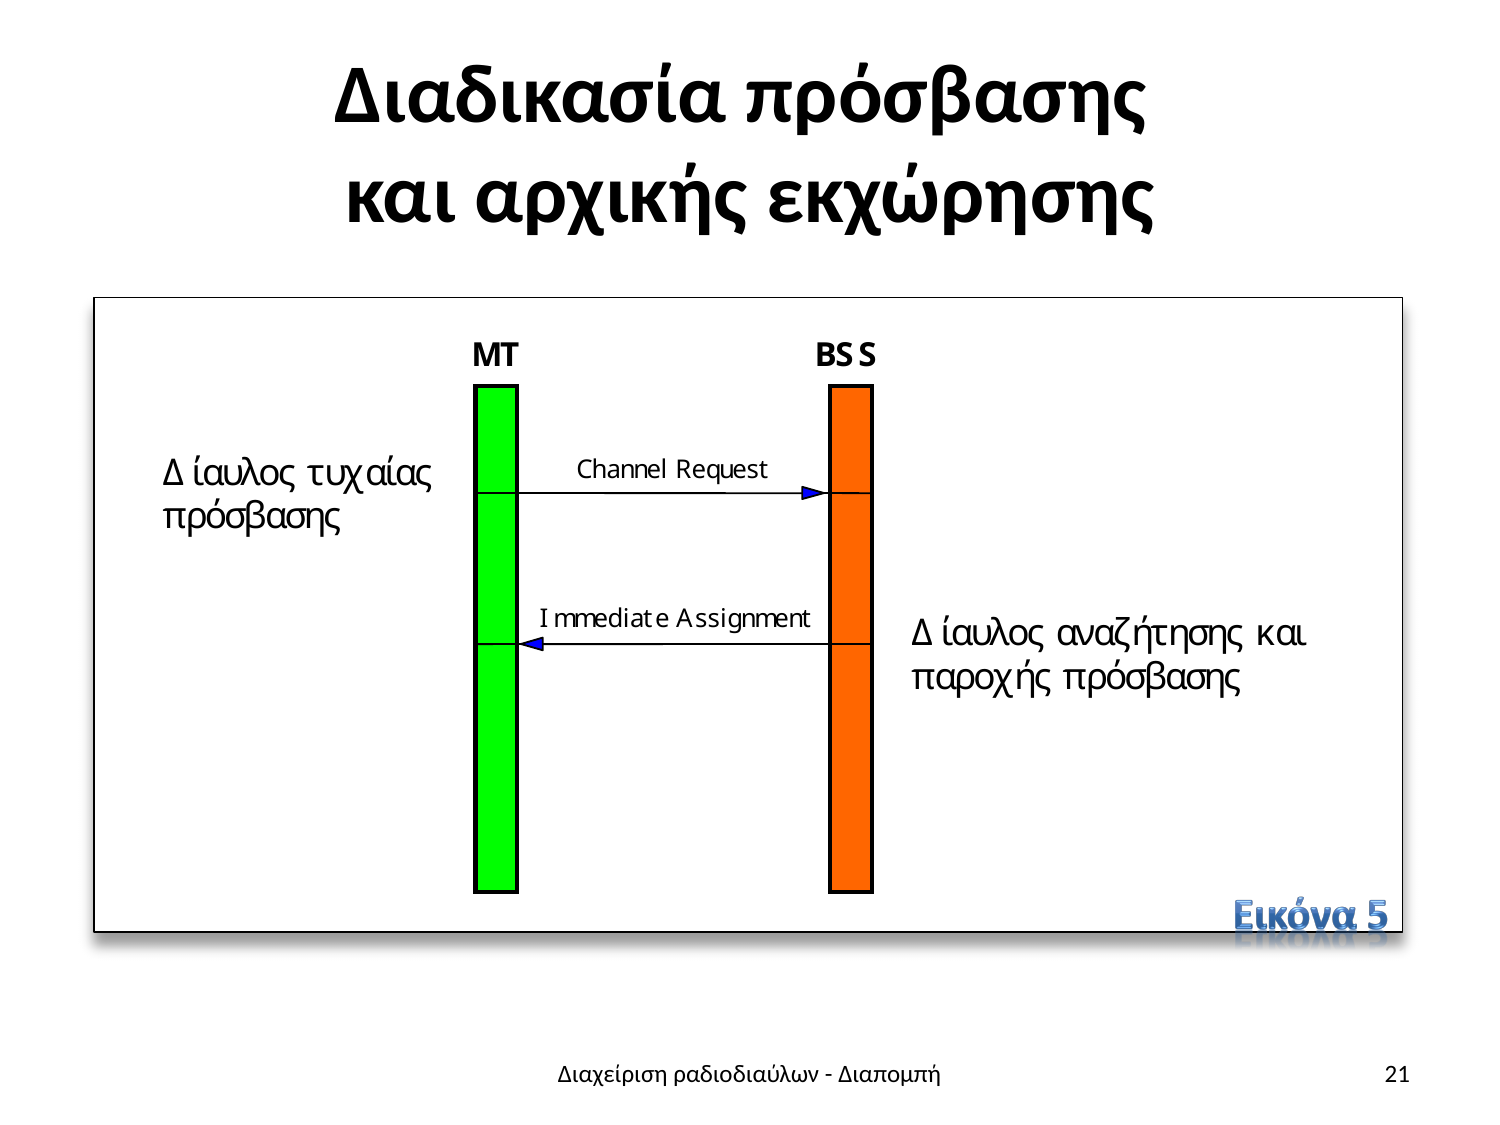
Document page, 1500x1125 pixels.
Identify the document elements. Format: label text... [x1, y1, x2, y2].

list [74, 291, 1426, 976]
footer Διαχείριση ραδιοδιαύλων - Διαπομπή [512, 1042, 988, 1103]
title Διαδικασία πρόσβασης και αρχικής εκχώρησης [75, 45, 1425, 233]
slide_number 21 [1074, 1042, 1425, 1103]
